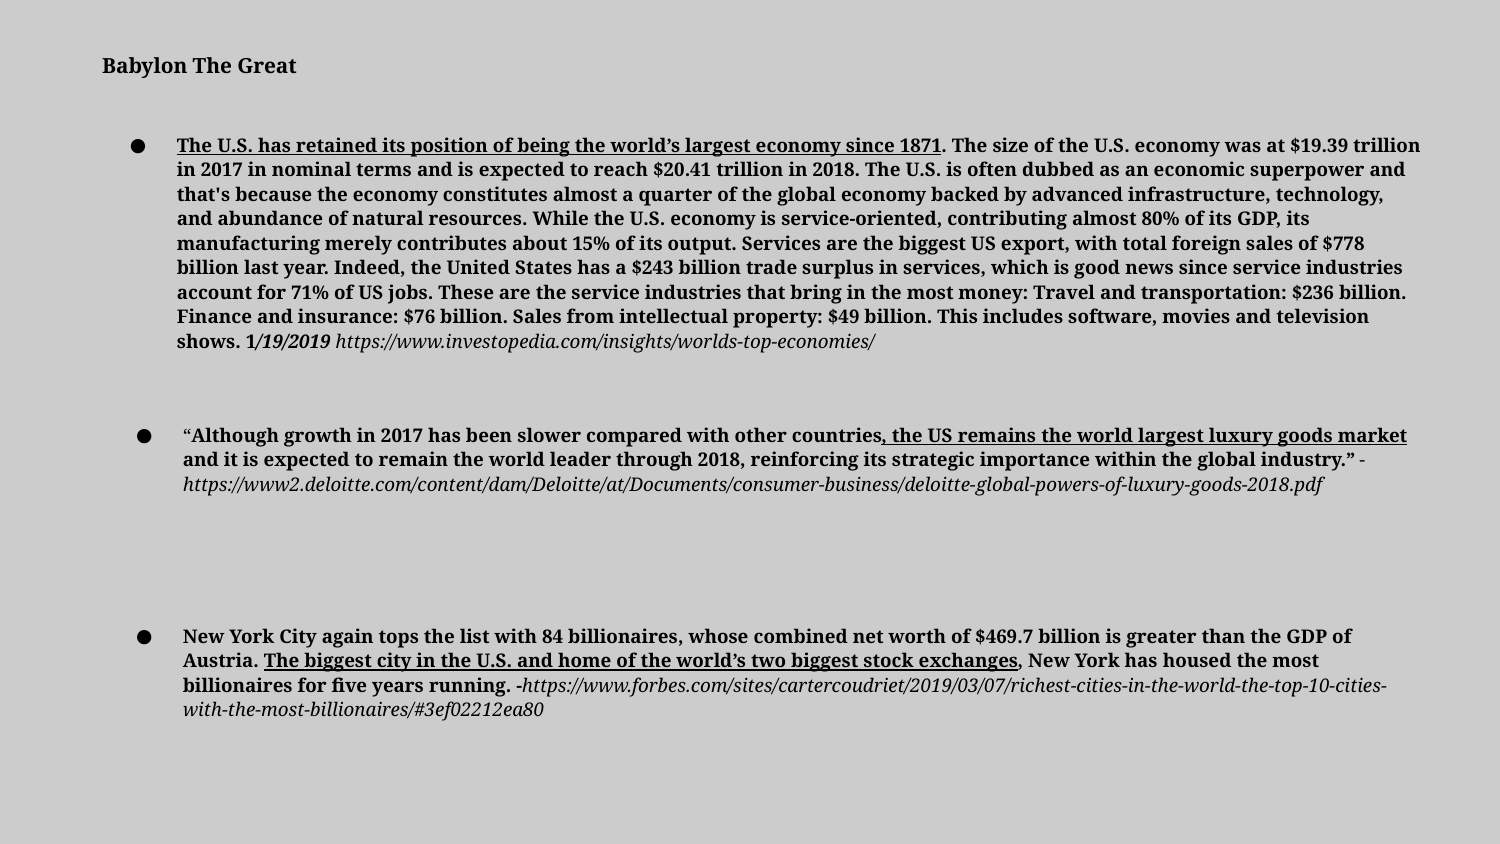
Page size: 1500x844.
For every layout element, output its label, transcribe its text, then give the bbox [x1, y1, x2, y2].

text_box “Although growth in 2017 has been slower compared with other countries, the US remains the world largest luxury goods market and it is expected to remain the world leader through 2018, reinforcing its strategic importance within the global industry.” -https://www2.deloitte.com/content/dam/Deloitte/at/Documents/consumer-business/deloitte-global-powers-of-luxury-goods-2018.pdf [92, 406, 1430, 572]
text_box New York City again tops the list with 84 billionaires, whose combined net worth of $469.7 billion is greater than the GDP of Austria. The biggest city in the U.S. and home of the world’s two biggest stock exchanges, New York has housed the most billionaires for five years running. -https://www.forbes.com/sites/cartercoudriet/2019/03/07/richest-cities-in-the-world-the-top-10-cities-with-the-most-billionaires/#3ef02212ea80 [92, 607, 1430, 773]
text_box The U.S. has retained its position of being the world’s largest economy since 1871. The size of the U.S. economy was at $19.39 trillion in 2017 in nominal terms and is expected to reach $20.41 trillion in 2018. The U.S. is often dubbed as an economic superpower and that's because the economy constitutes almost a quarter of the global economy backed by advanced infrastructure, technology, and abundance of natural resources. While the U.S. economy is service-oriented, contributing almost 80% of its GDP, its manufacturing merely contributes about 15% of its output. Services are the biggest US export, with total foreign sales of $778 billion last year. Indeed, the United States has a $243 billion trade surplus in services, which is good news since service industries account for 71% of US jobs. These are the service industries that bring in the most money: Travel and transportation: $236 billion. Finance and insurance: $76 billion. Sales from intellectual property: $49 billion. This includes software, movies and television shows. 1/19/2019 https://www.investopedia.com/insights/worlds-top-economies/ [86, 116, 1436, 388]
text_box Babylon The Great [86, 37, 361, 116]
